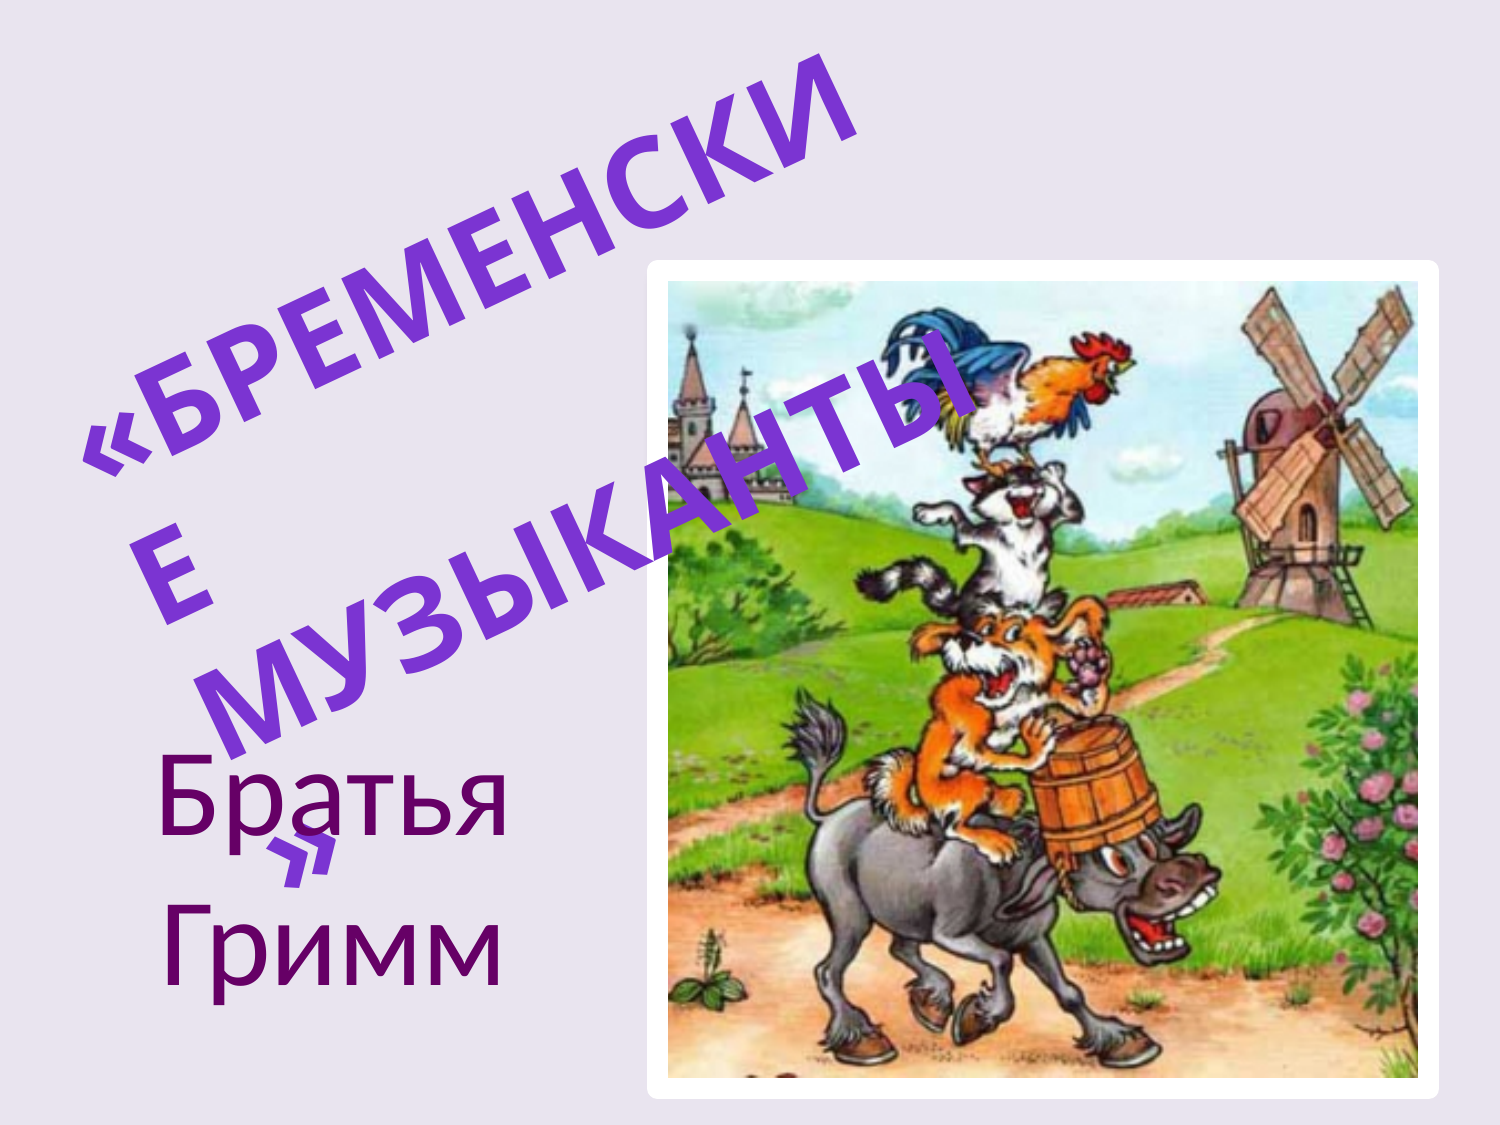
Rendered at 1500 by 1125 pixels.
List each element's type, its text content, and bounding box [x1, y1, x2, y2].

text_box Братья Гримм [117, 703, 551, 1018]
text_box «Бременские Музыканты» [23, 0, 1020, 812]
picture [667, 280, 1419, 1079]
